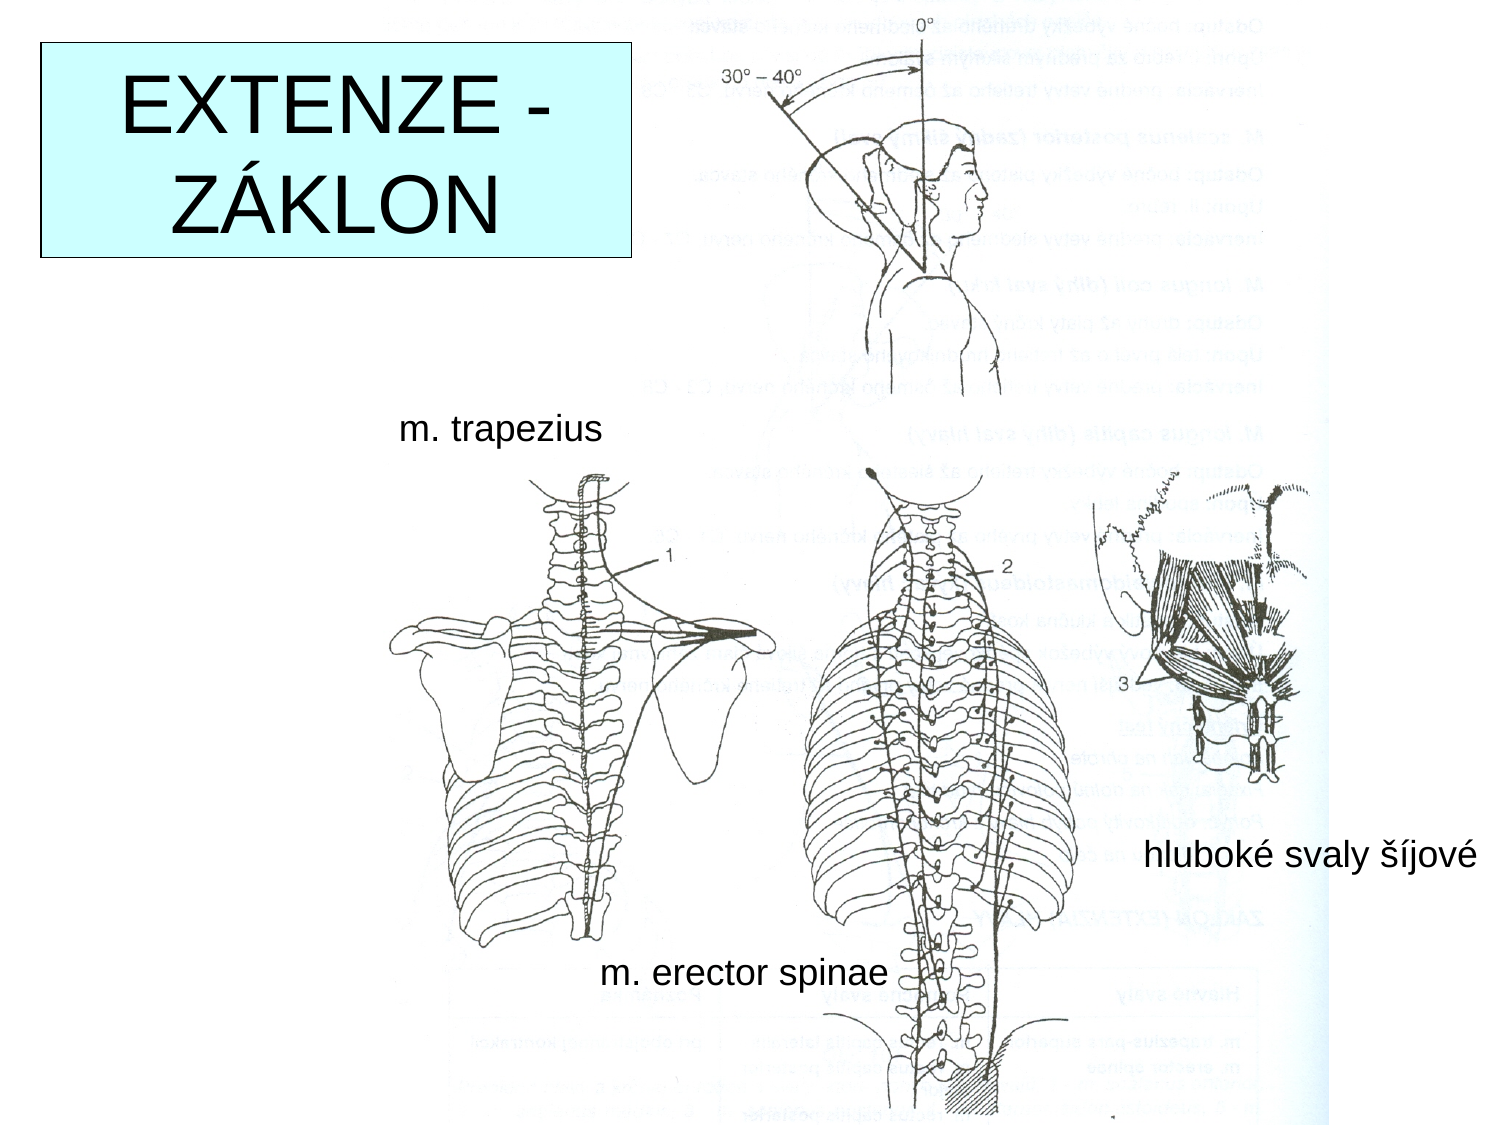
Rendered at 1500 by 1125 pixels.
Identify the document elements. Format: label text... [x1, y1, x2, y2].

picture [383, 0, 1329, 1125]
text_box hluboké svaly šíjové [1333, 822, 1494, 883]
text_box EXTENZE - ZÁKLON [41, 42, 378, 258]
